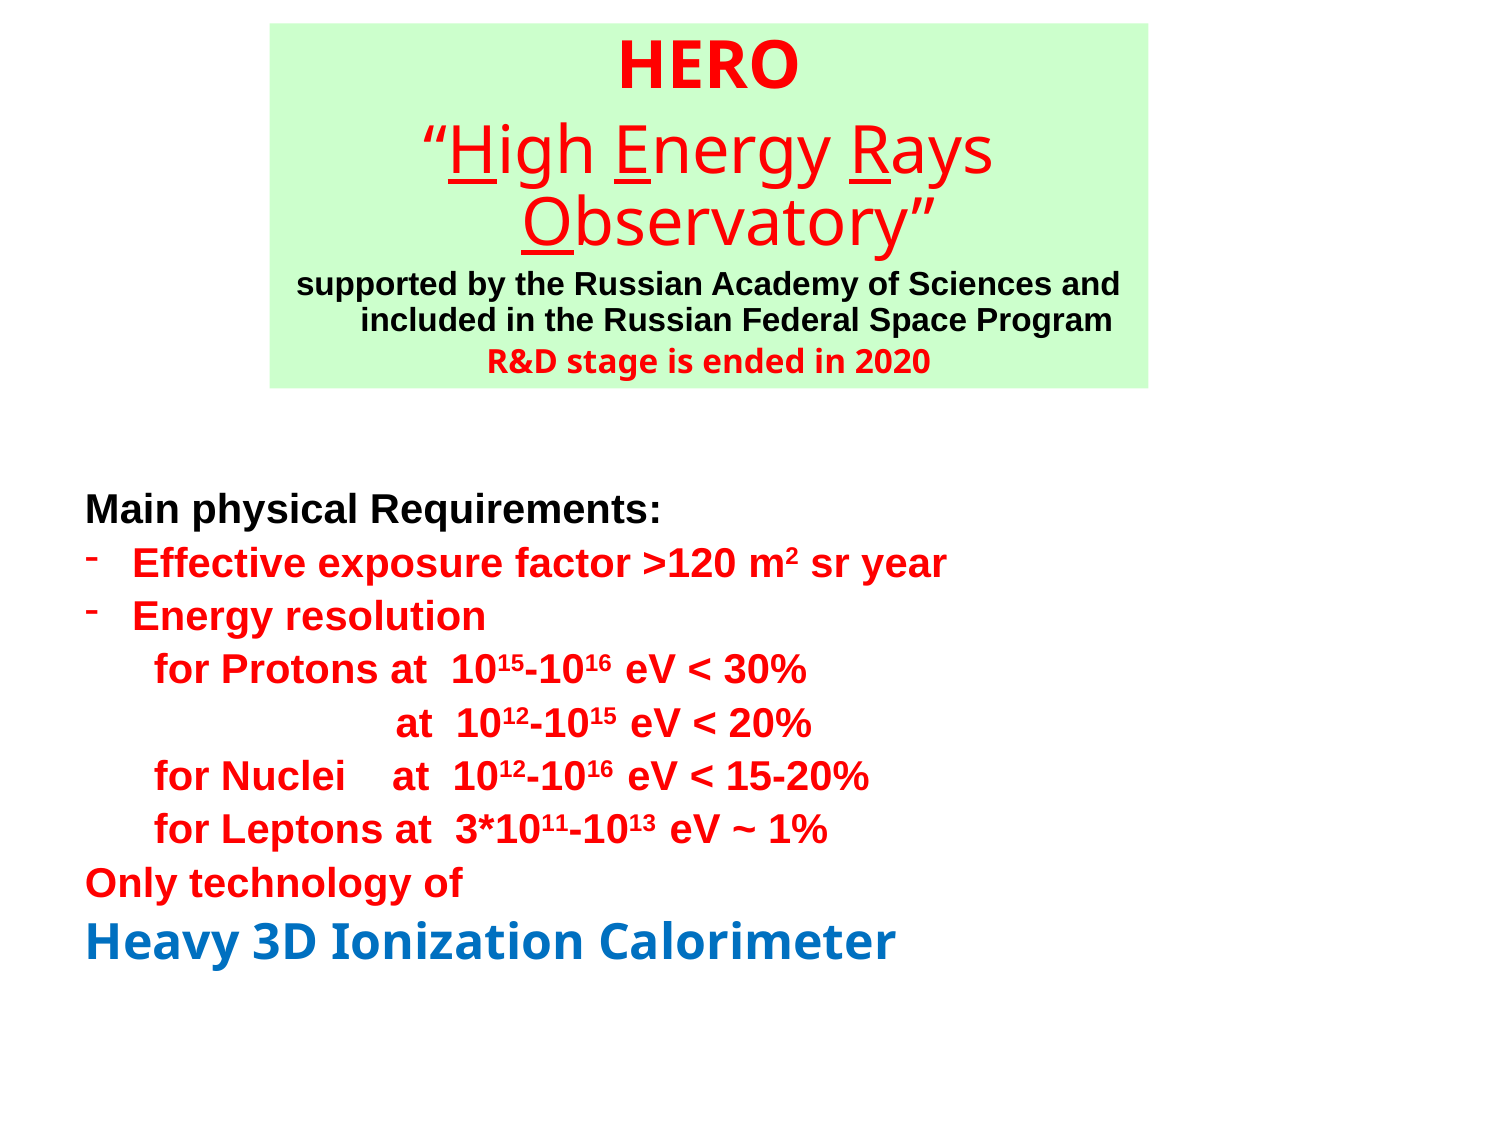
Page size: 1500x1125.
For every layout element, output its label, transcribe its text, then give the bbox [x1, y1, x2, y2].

text_box Main physical Requirements: Effective exposure factor >120 m2 sr year Energy resolution for Protons at 1015-1016 eV < 30% at 1012-1015 eV < 20% for Nuclei at 1012-1016 eV < 15-20% for Leptons at 3*1011-1013 eV ~ 1% Only technology of Heavy 3D Ionization Calorimeter [70, 480, 1454, 978]
text_box HERO “High Energy Rays Observatory” supported by the Russian Academy of Sciences and included in the Russian Federal Space Program R&D stage is ended in 2020 [269, 23, 1149, 389]
